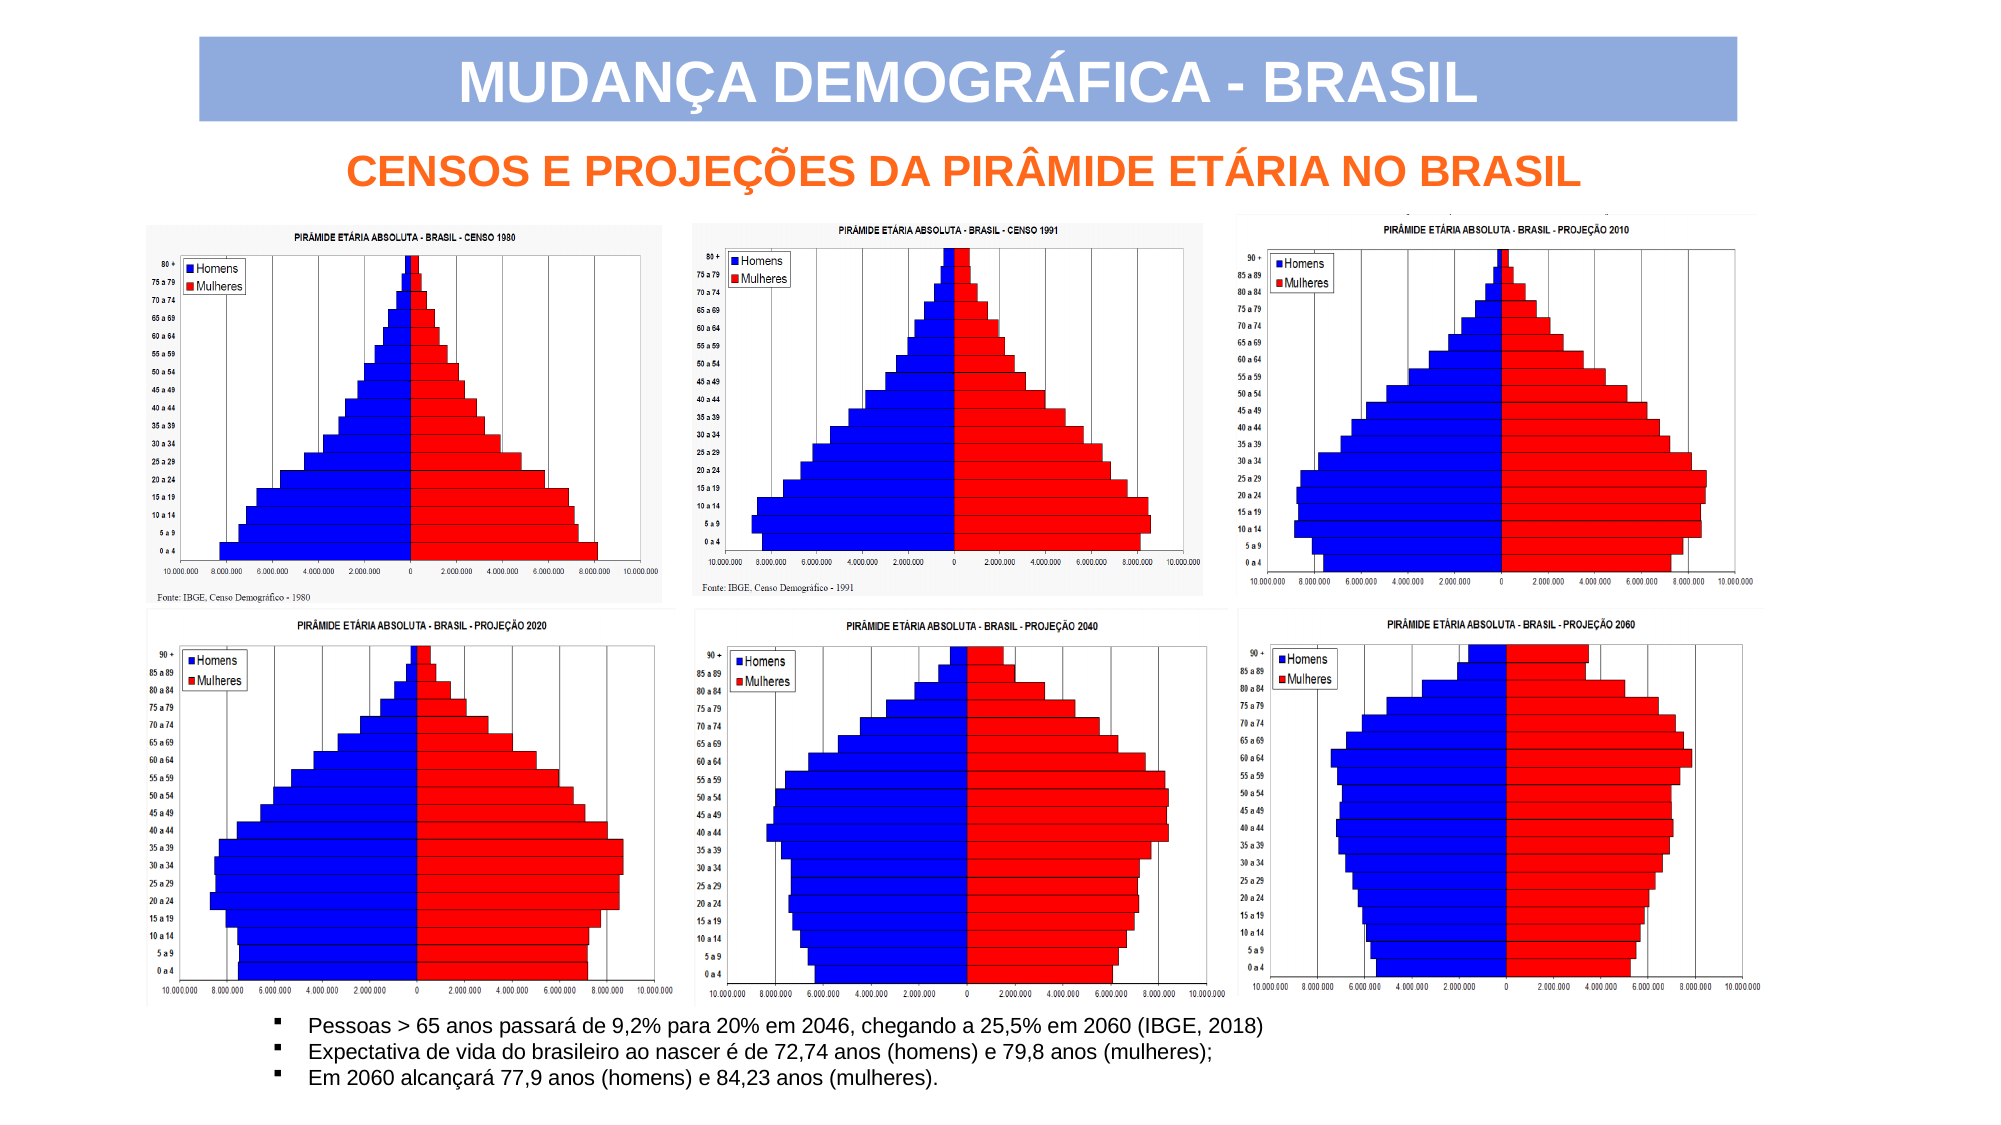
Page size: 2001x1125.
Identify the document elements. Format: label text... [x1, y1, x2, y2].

text_box Pessoas > 65 anos passará de 9,2% para 20% em 2046, chegando a 25,5% em 2060 (IBGE, 2018) Expectativa de vida do brasileiro ao nascer é de 72,74 anos (homens) e 79,8 anos (mulheres); Em 2060 alcançará 77,9 anos (homens) e 84,23 anos (mulheres). [258, 1007, 1764, 1098]
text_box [146, 608, 1765, 1007]
text_box CENSOS E PROJEÇÕES DA PIRÂMIDE ETÁRIA NO BRASIL [331, 135, 1606, 203]
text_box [146, 214, 1757, 603]
text_box MUDANÇA DEMOGRÁFICA - BRASIL [199, 36, 1738, 122]
